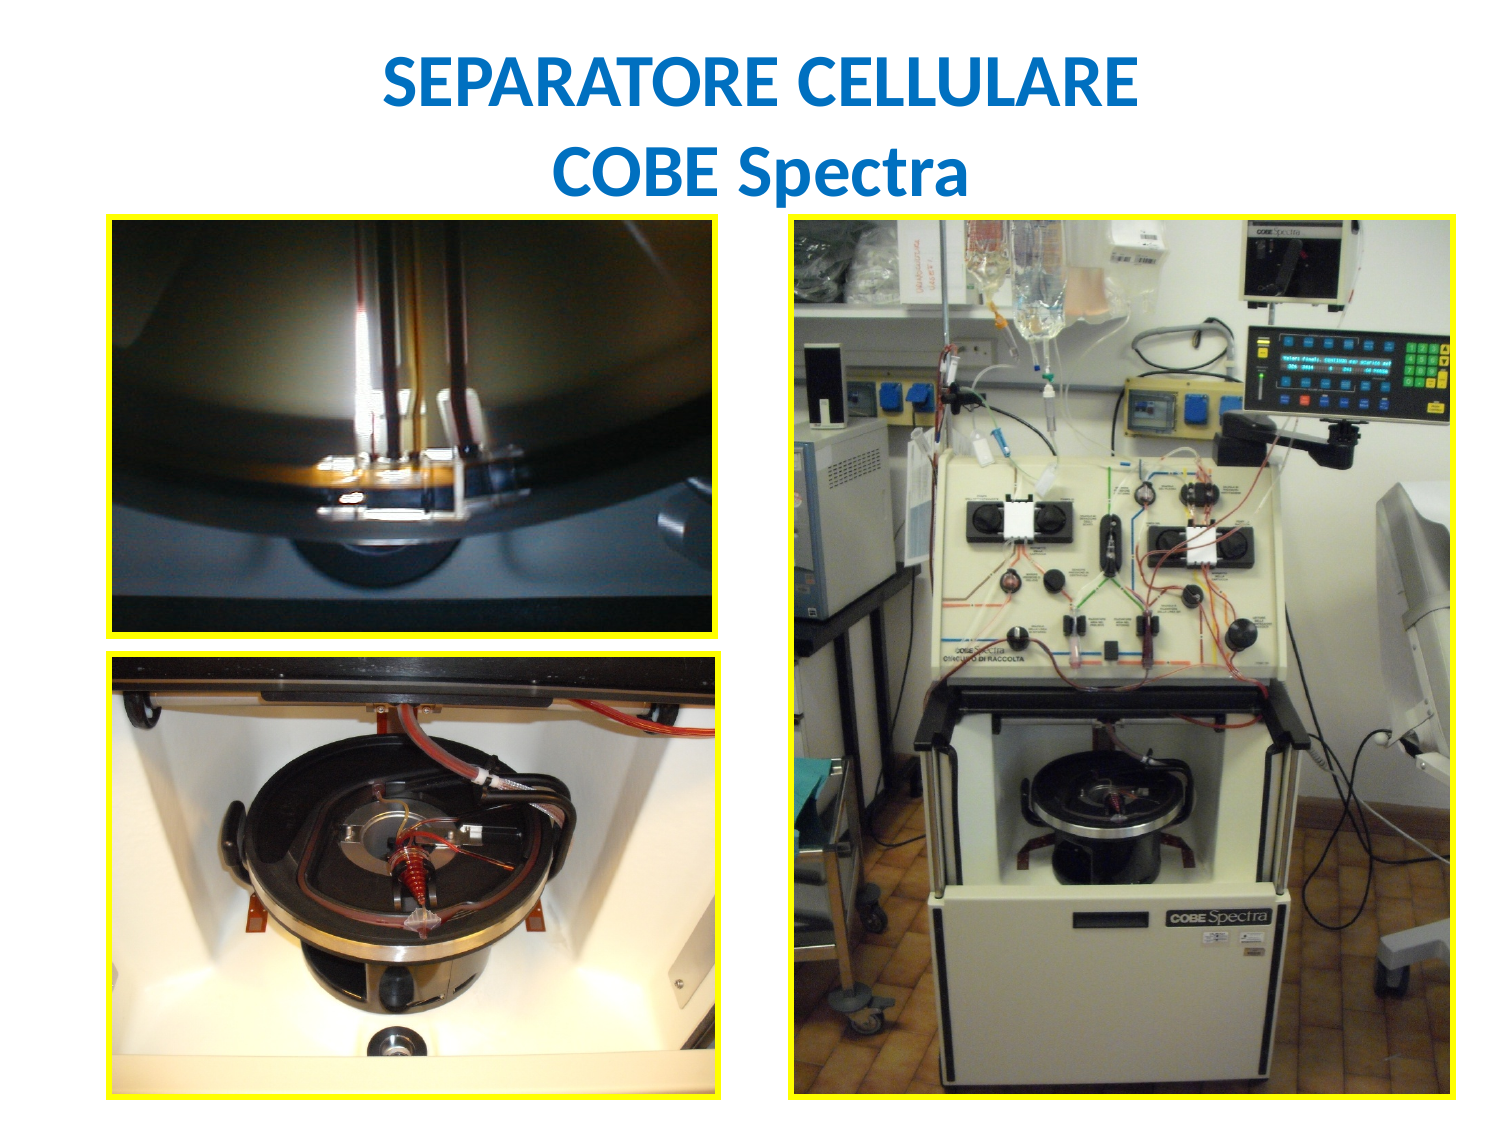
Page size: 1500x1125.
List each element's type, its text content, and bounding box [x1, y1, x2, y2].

title SEPARATORE CELLULARE COBE Spectra [123, 90, 1399, 153]
picture [794, 219, 1450, 1095]
picture [111, 656, 715, 1095]
picture [111, 219, 713, 633]
